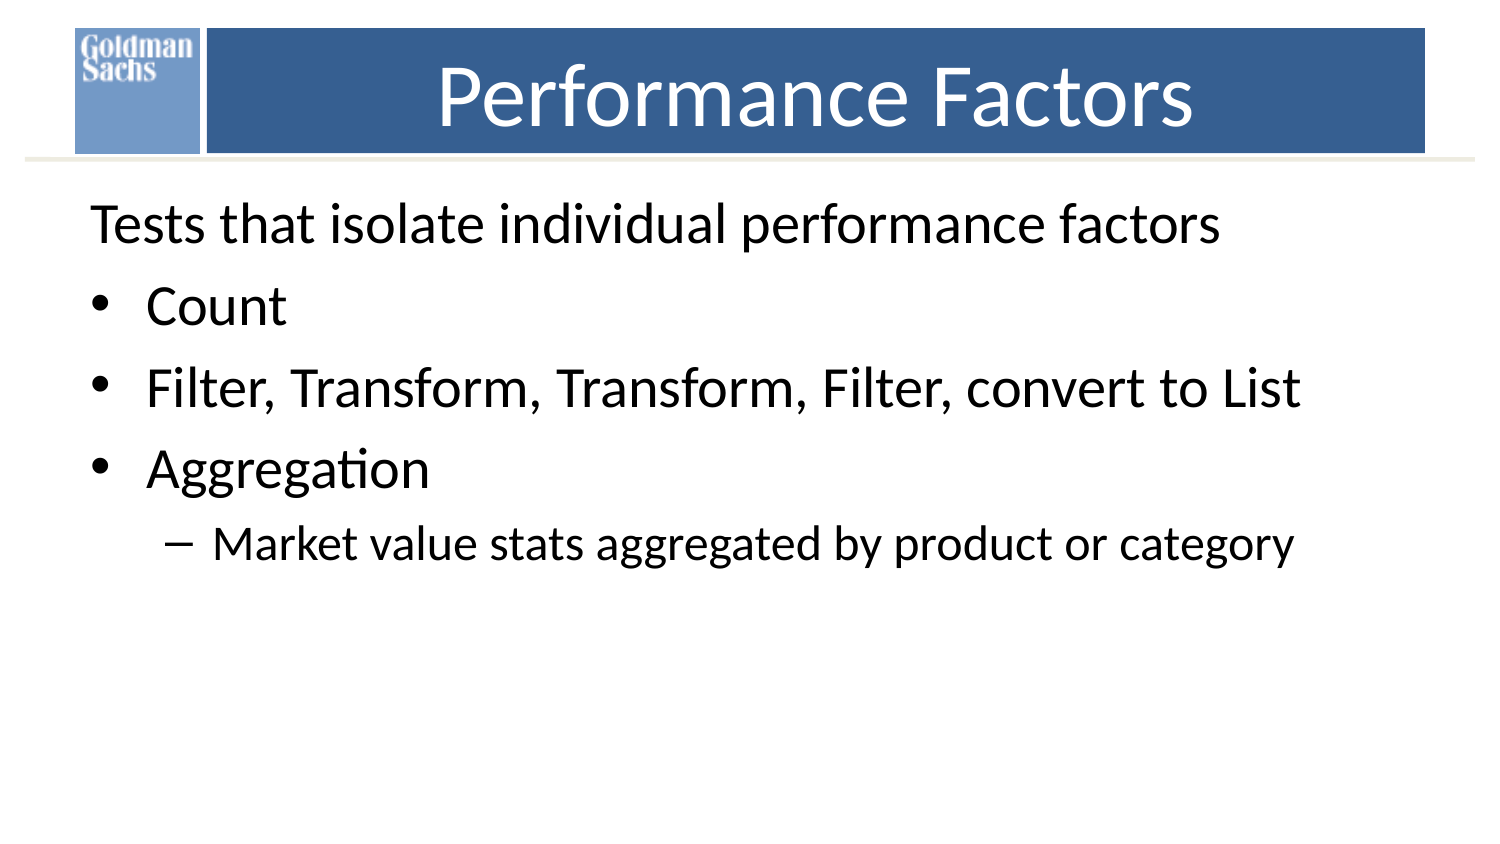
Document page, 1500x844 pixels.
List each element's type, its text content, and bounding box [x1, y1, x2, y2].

picture [75, 28, 200, 154]
title Performance Factors [206, 28, 1425, 154]
list Tests that isolate individual performance factors Count Filter, Transform, Transform, Filter, convert to List Aggregation Market value stats aggregated by product or category [75, 178, 1425, 754]
